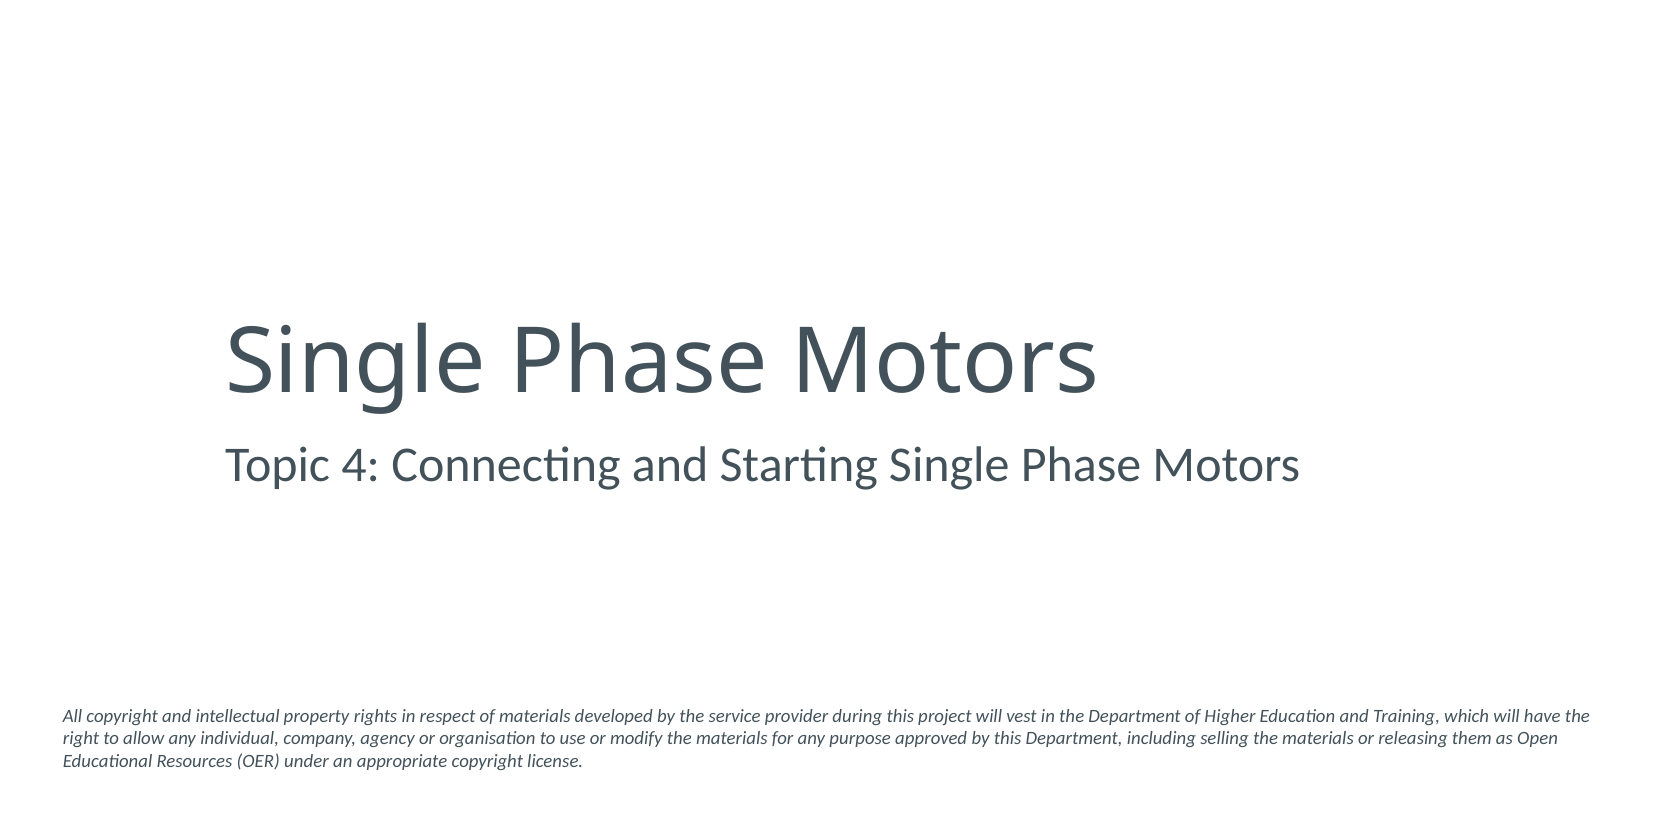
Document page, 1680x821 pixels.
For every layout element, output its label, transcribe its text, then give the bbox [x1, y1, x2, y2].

subtitle Topic 4: Connecting and Starting Single Phase Motors [209, 431, 1470, 630]
title Single Phase Motors [209, 134, 1470, 421]
